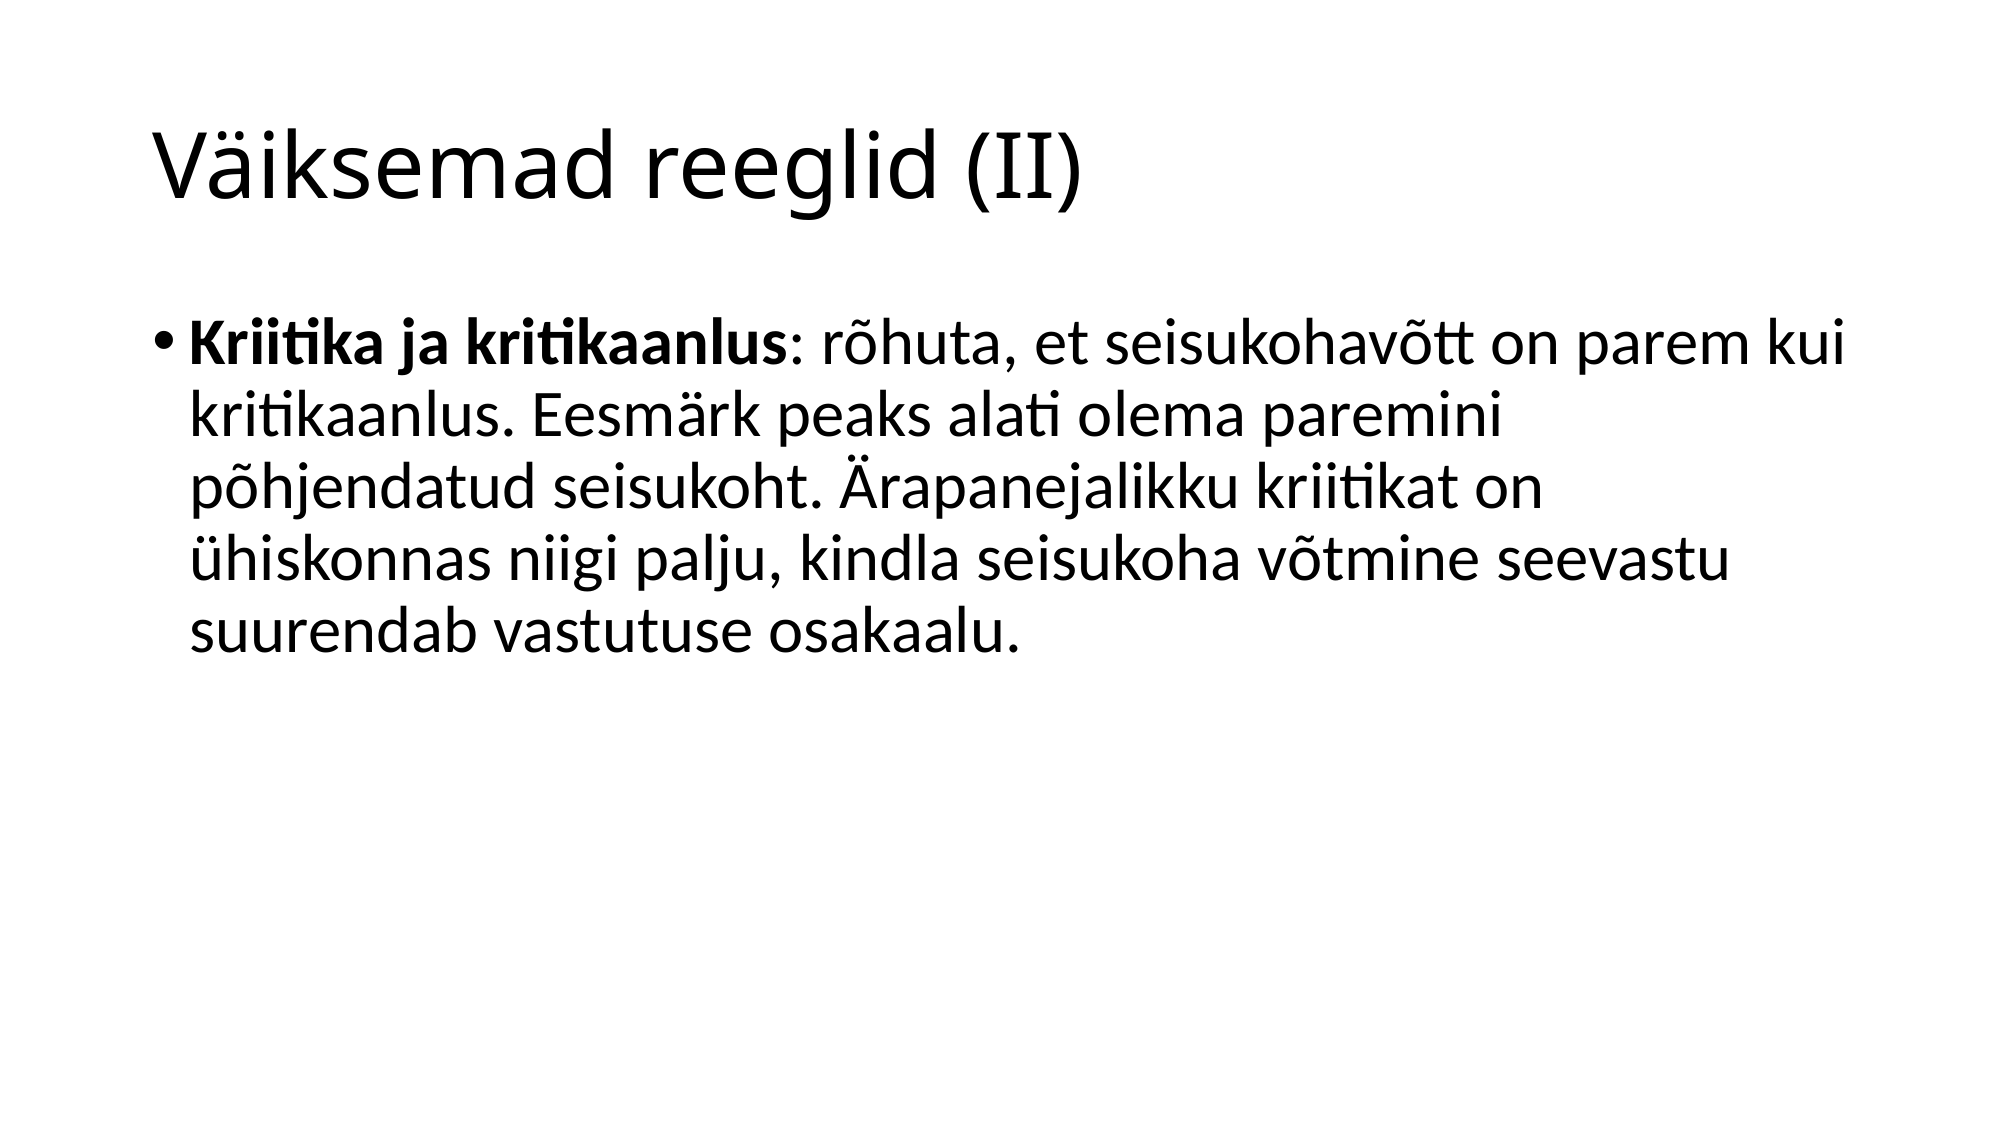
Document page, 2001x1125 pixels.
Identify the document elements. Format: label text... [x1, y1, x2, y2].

list Kriitika ja kritikaanlus: rõhuta, et seisukohavõtt on parem kui kritikaanlus. Eesmärk peaks alati olema paremini põhjendatud seisukoht. Ärapanejalikku kriitikat on ühiskonnas niigi palju, kindla seisukoha võtmine seevastu suurendab vastutuse osakaalu. [137, 299, 1863, 1014]
title Väiksemad reeglid (II) [137, 59, 1863, 278]
